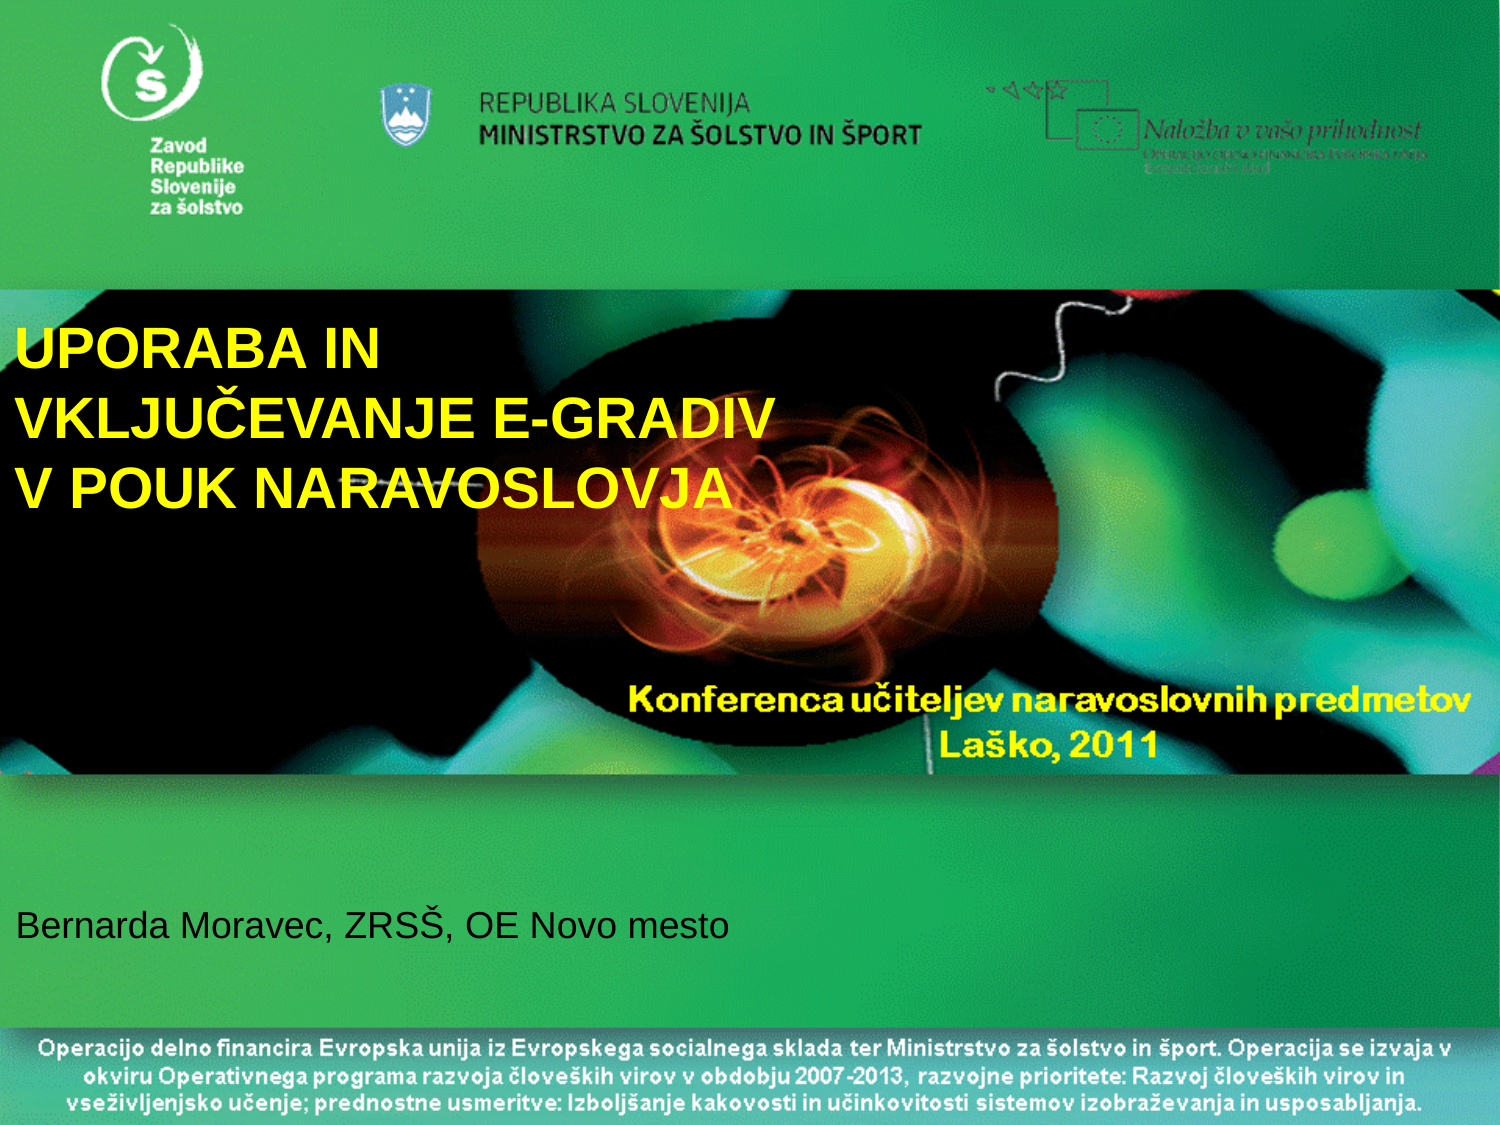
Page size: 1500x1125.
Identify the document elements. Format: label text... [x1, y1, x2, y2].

text_box Bernarda Moravec, ZRSŠ, OE Novo mesto [0, 893, 864, 953]
text_box UPORABA IN VKLJUČEVANJE E-GRADIV V POUK NARAVOSLOVJA [0, 302, 839, 528]
picture [0, 0, 1500, 1125]
